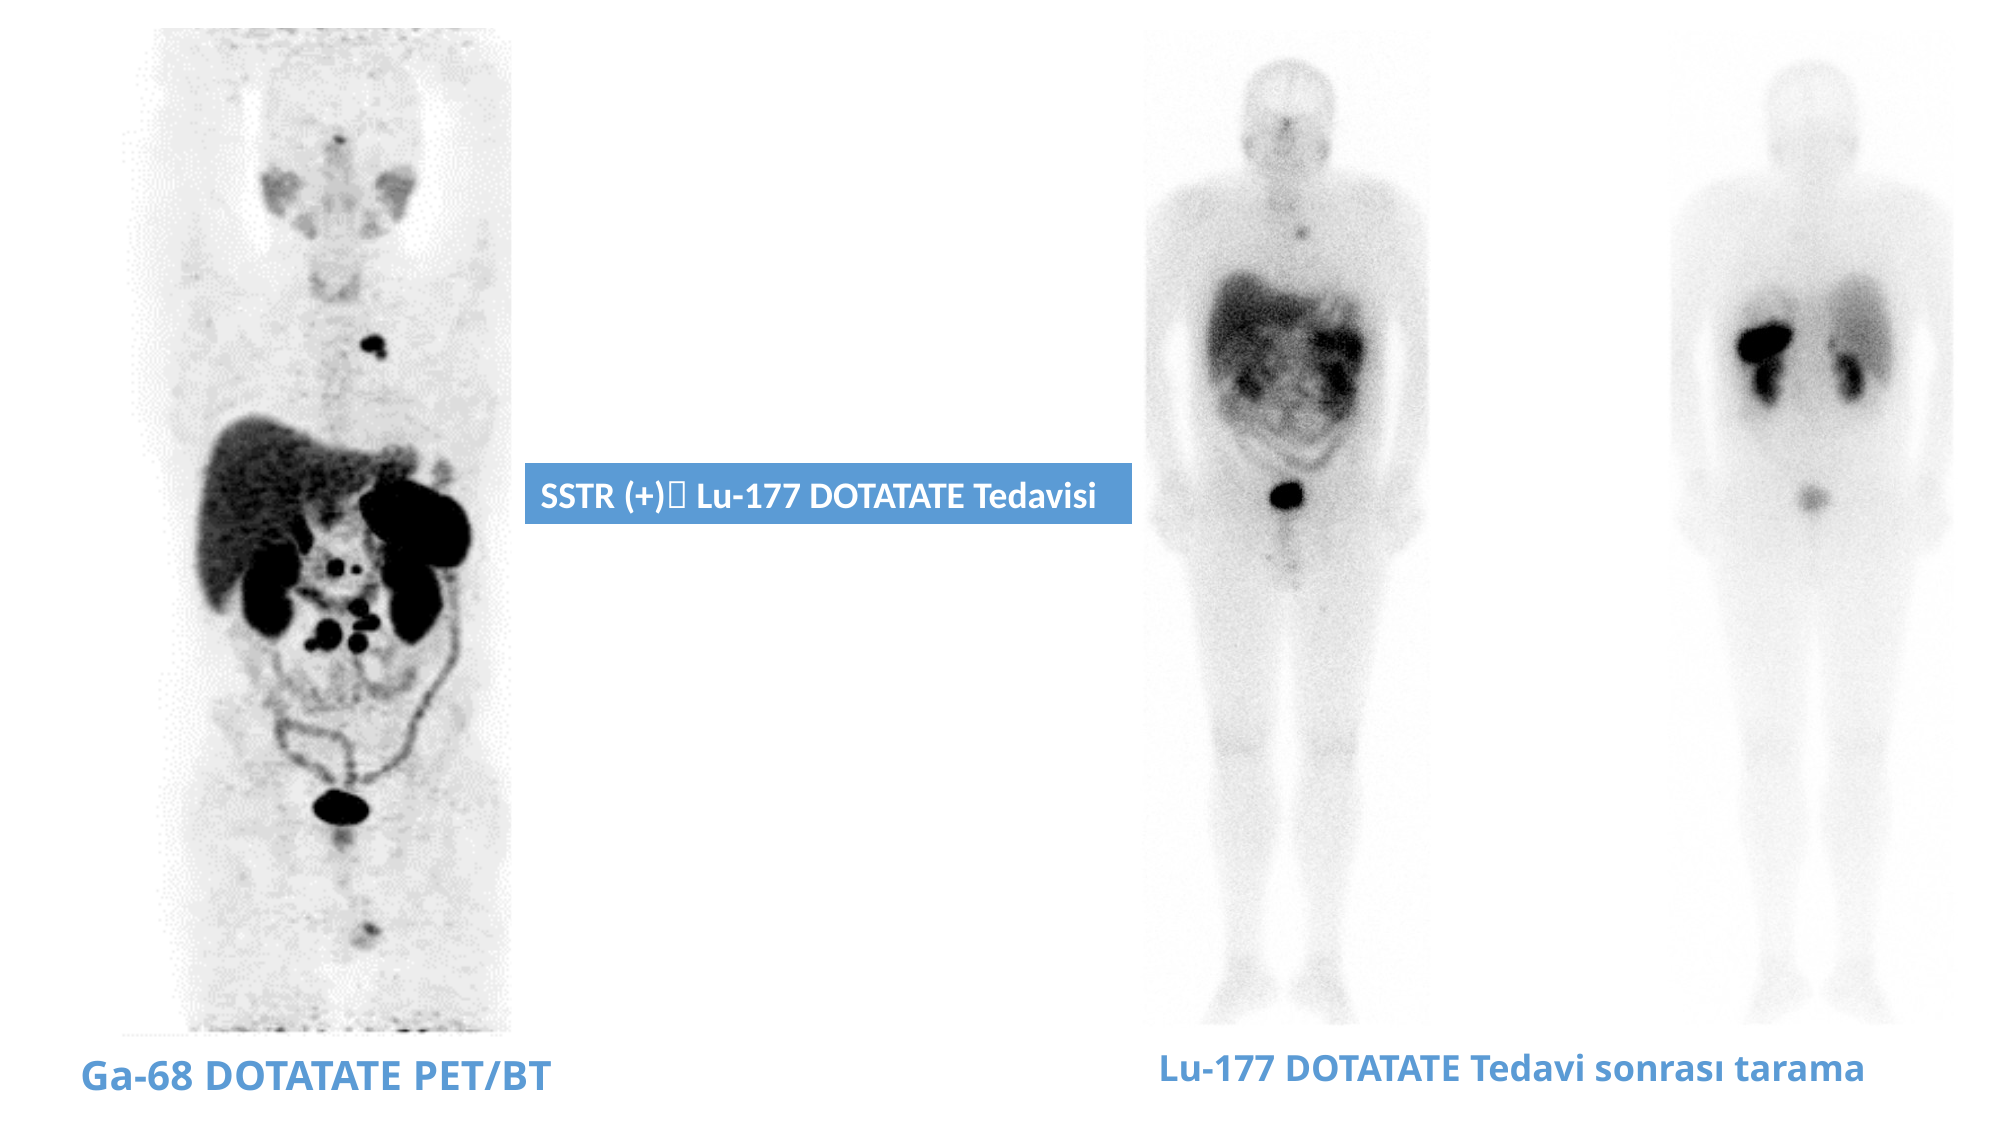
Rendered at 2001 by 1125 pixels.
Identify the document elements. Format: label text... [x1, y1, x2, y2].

text_box Lu-177 DOTATATE Tedavi sonrası tarama [1131, 1067, 1962, 1111]
picture [121, 28, 512, 1037]
title Ga-68 DOTATATE PET/BT [46, 1008, 594, 1125]
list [1063, 30, 1962, 1067]
text_box SSTR (+) Lu-177 DOTATATE Tedavisi [525, 463, 1063, 524]
